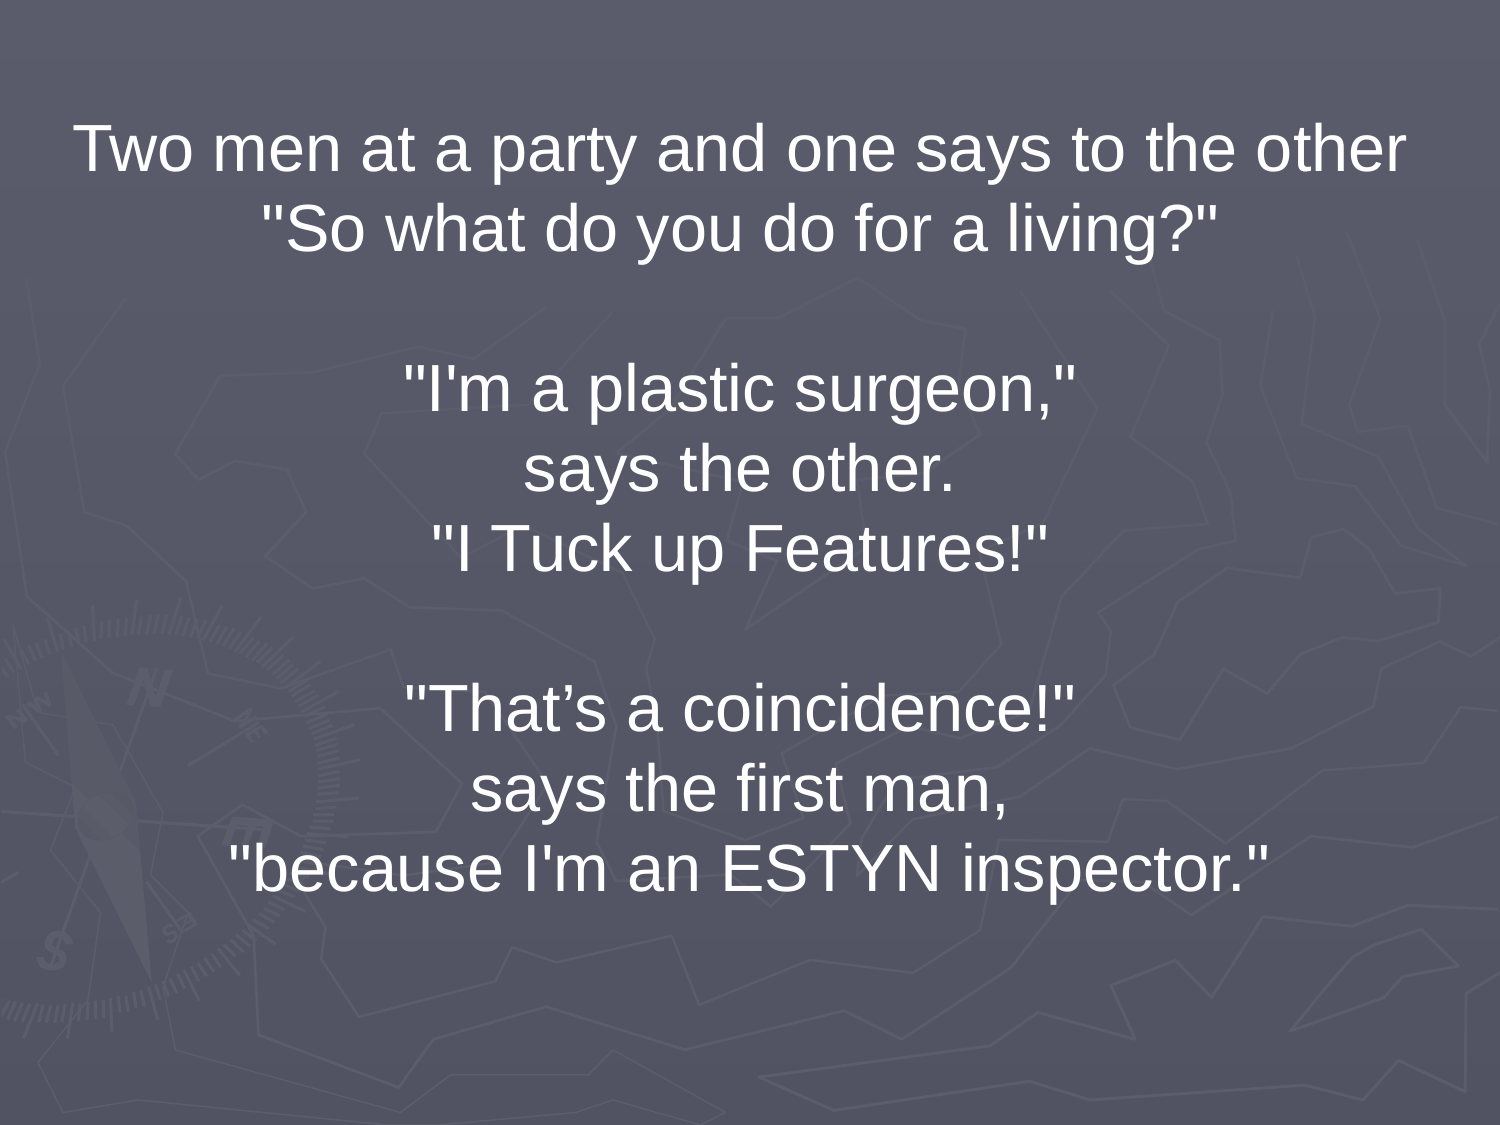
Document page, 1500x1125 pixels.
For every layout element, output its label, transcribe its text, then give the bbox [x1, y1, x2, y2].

list Two men at a party and one says to the other "So what do you do for a living?" "I'm a plastic surgeon," says the other. "I Tuck up Features!" "That’s a coincidence!" says the first man, "because I'm an ESTYN inspector." [49, 97, 1451, 1001]
